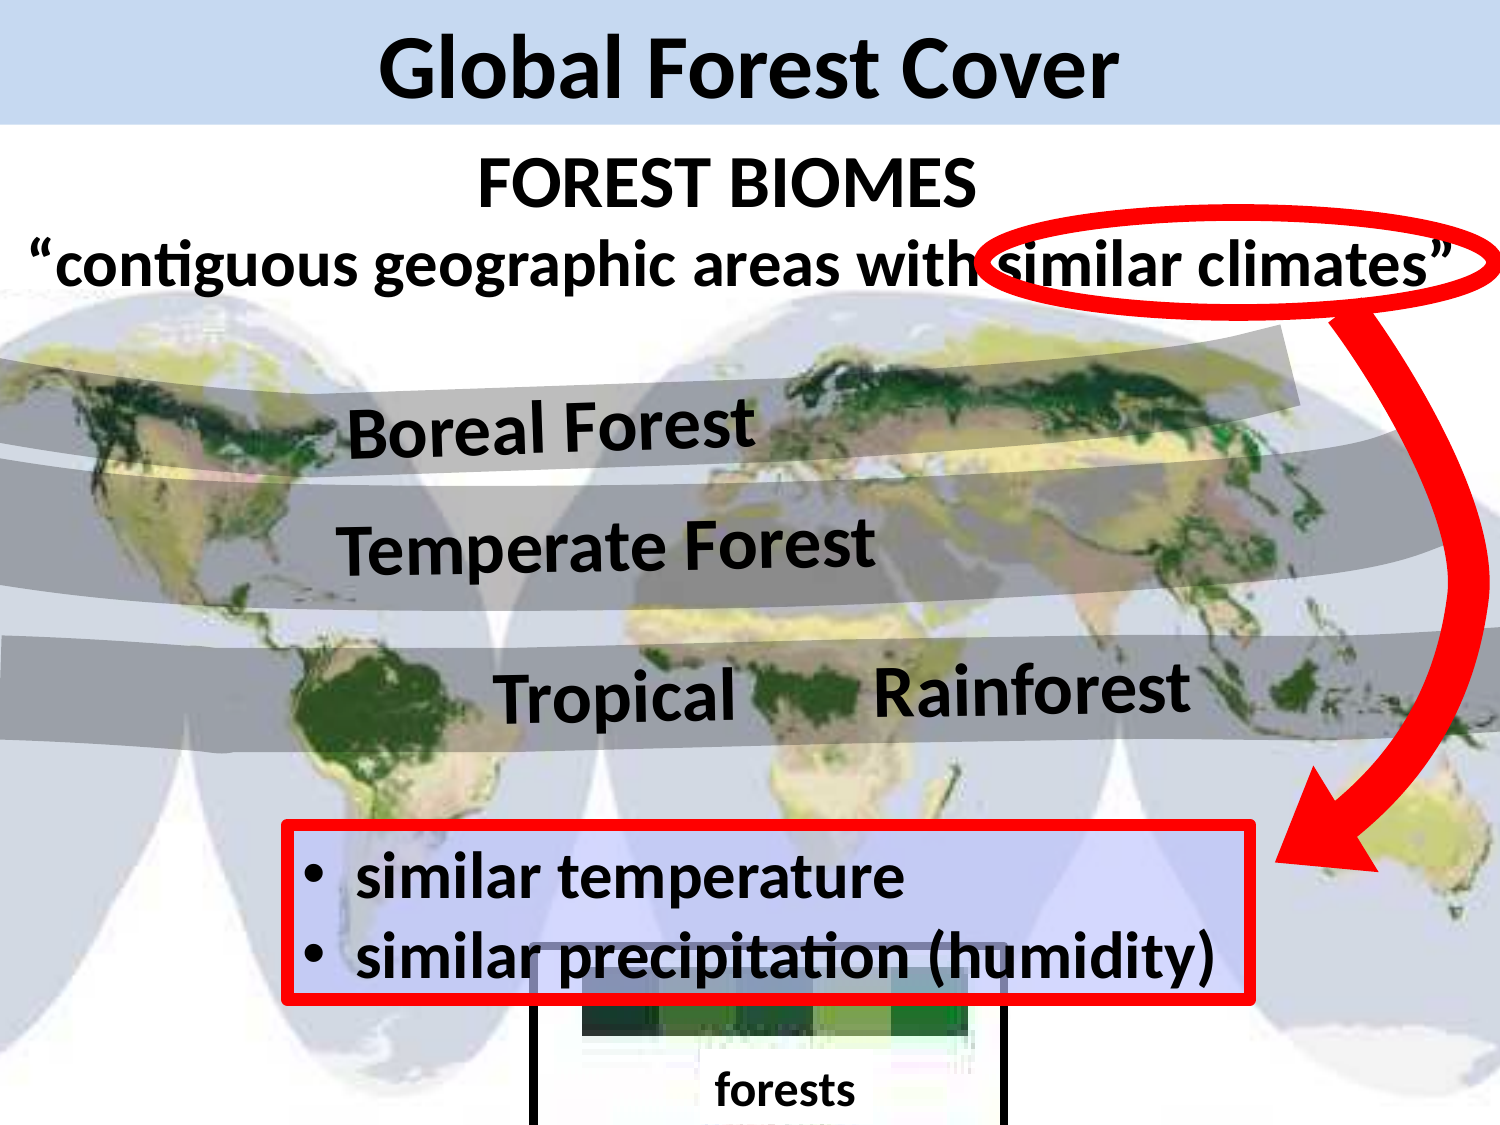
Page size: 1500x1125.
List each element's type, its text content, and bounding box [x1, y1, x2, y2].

text_box “contiguous geographic areas with similar climates” [0, 212, 979, 285]
text_box FOREST BIOMES [462, 124, 1000, 212]
picture [0, 289, 1500, 1125]
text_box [981, 212, 1495, 879]
text_box Global Forest Cover [0, 0, 1500, 125]
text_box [537, 949, 1001, 1125]
